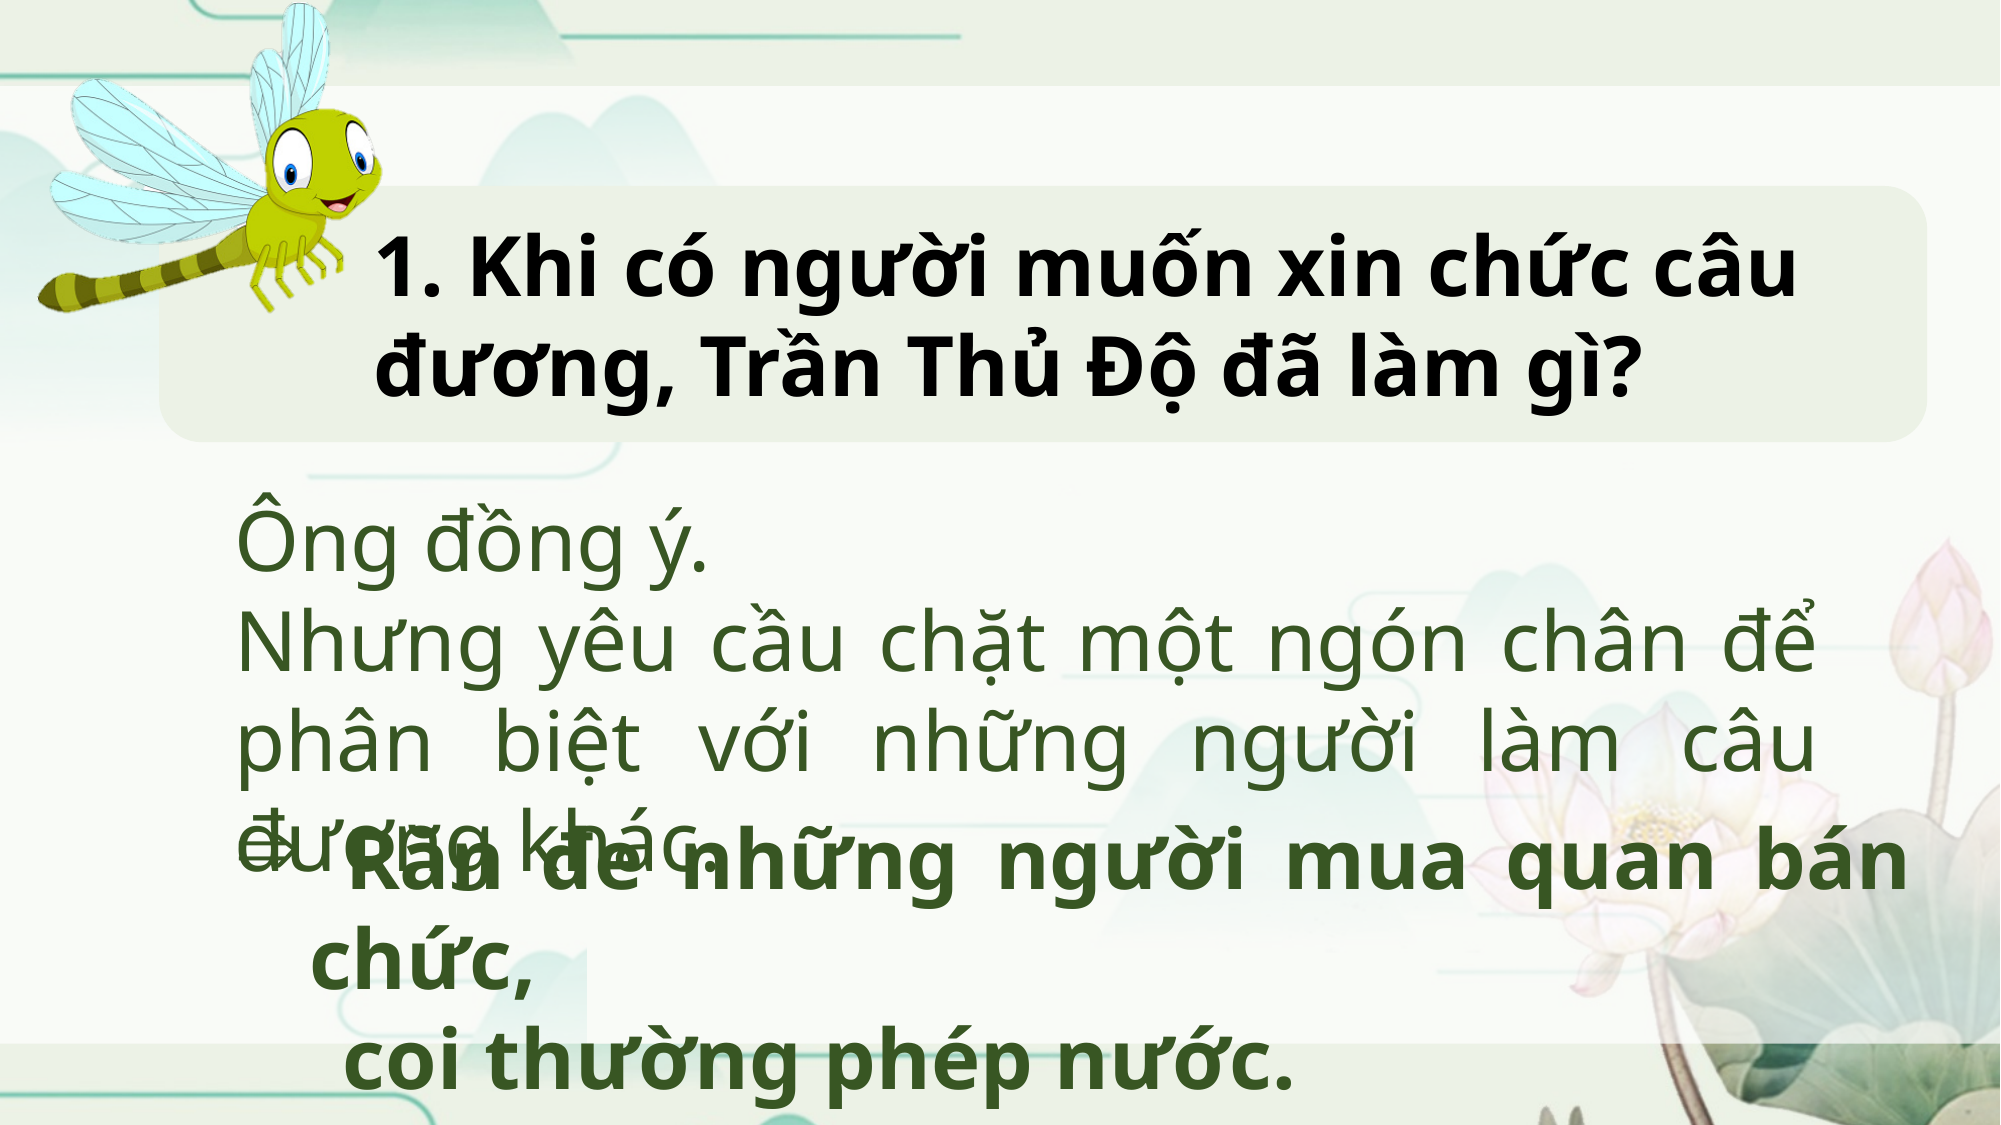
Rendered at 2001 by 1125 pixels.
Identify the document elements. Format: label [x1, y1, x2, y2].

picture [37, 2, 428, 454]
text_box [0, 0, 2000, 1125]
